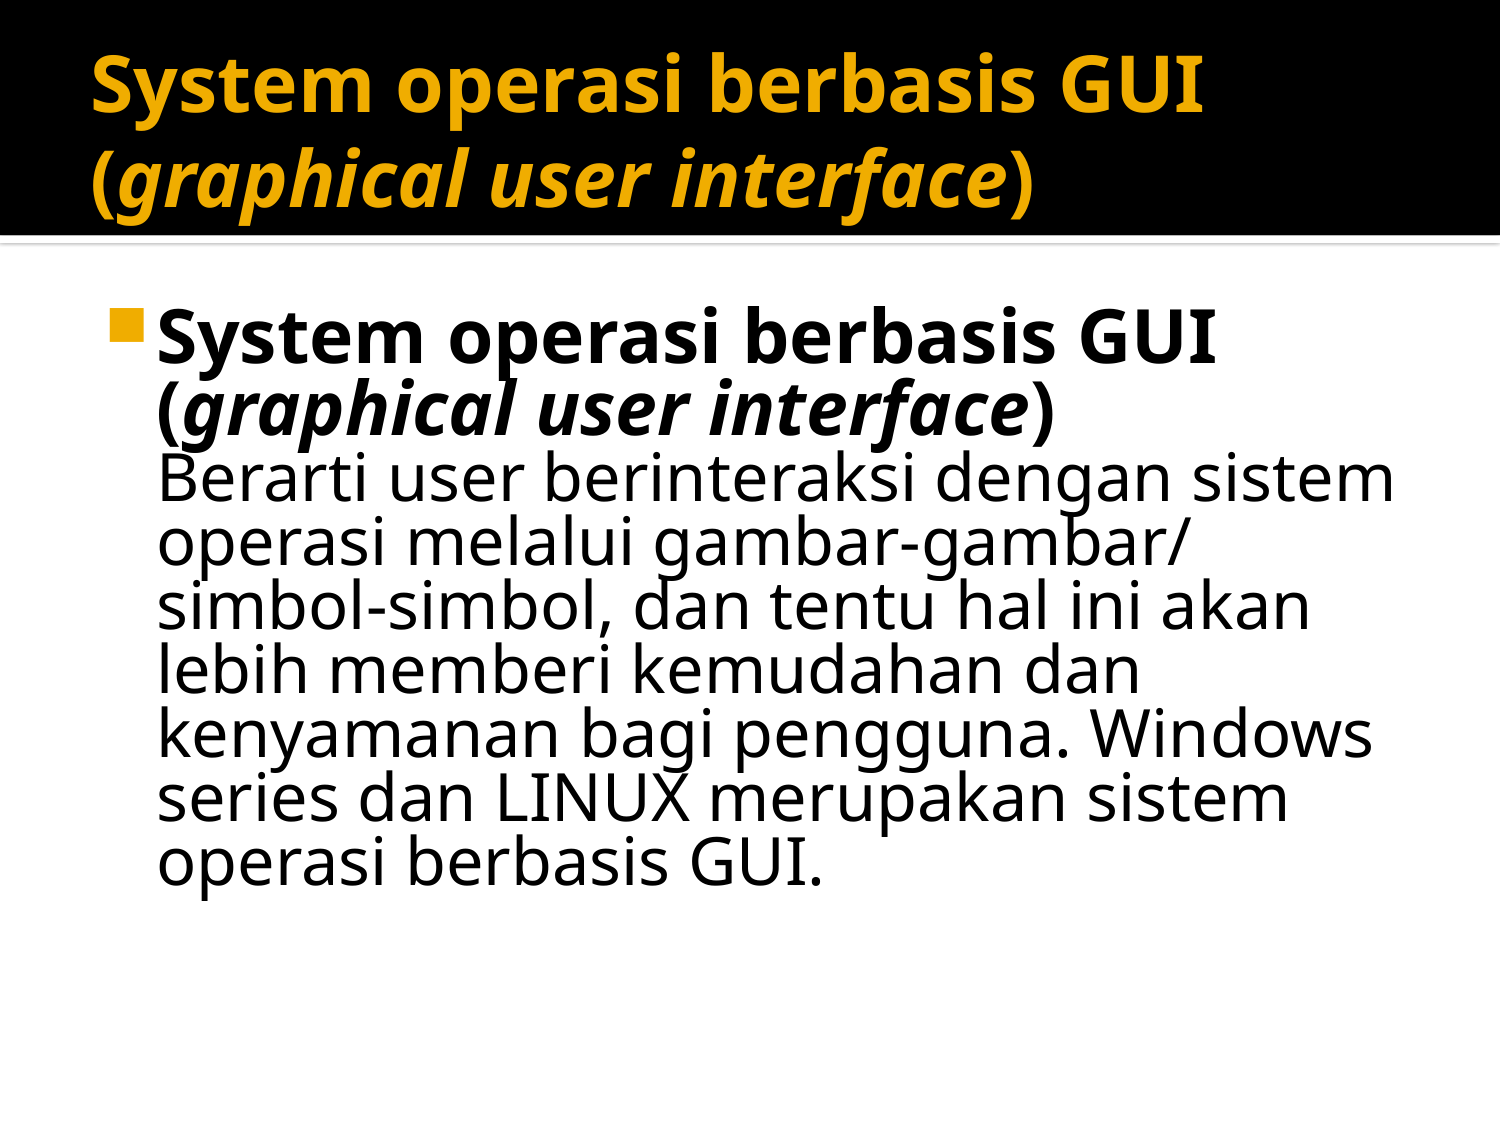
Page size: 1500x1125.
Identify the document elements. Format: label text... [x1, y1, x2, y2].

title System operasi berbasis GUI (graphical user interface) [75, 25, 1425, 231]
list System operasi berbasis GUI (graphical user interface) Berarti user berinteraksi dengan sistem operasi melalui gambar-gambar/ simbol-simbol, dan tentu hal ini akan lebih memberi kemudahan dan kenyamanan bagi pengguna. Windows series dan LINUX merupakan sistem operasi berbasis GUI. [75, 291, 1425, 1050]
